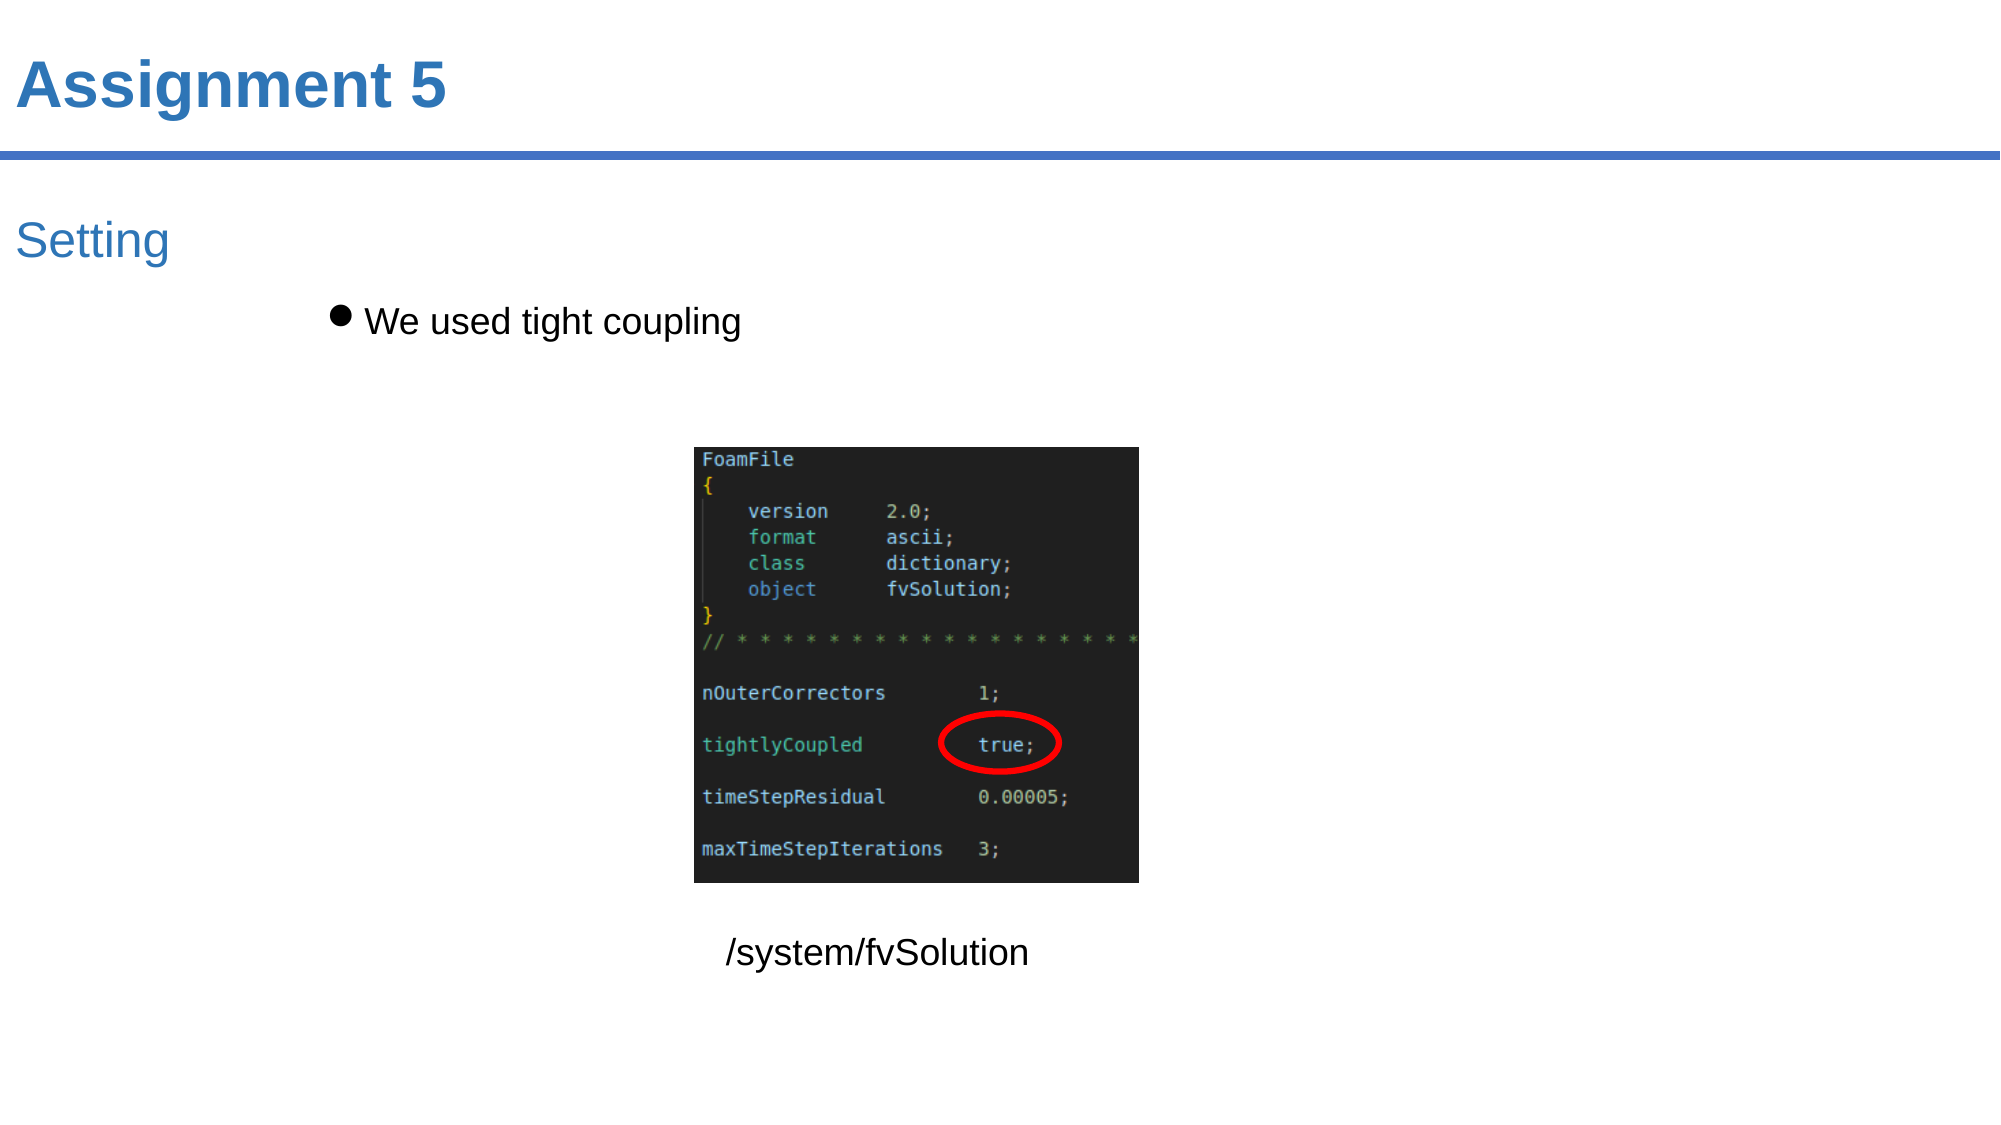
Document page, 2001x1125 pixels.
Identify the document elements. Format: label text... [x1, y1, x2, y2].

picture [694, 447, 1139, 883]
text_box We used tight coupling [311, 294, 1781, 448]
text_box Setting [0, 206, 1500, 293]
text_box Assignment 5 [0, 42, 1500, 130]
text_box /system/fvSolution [710, 925, 1726, 1013]
